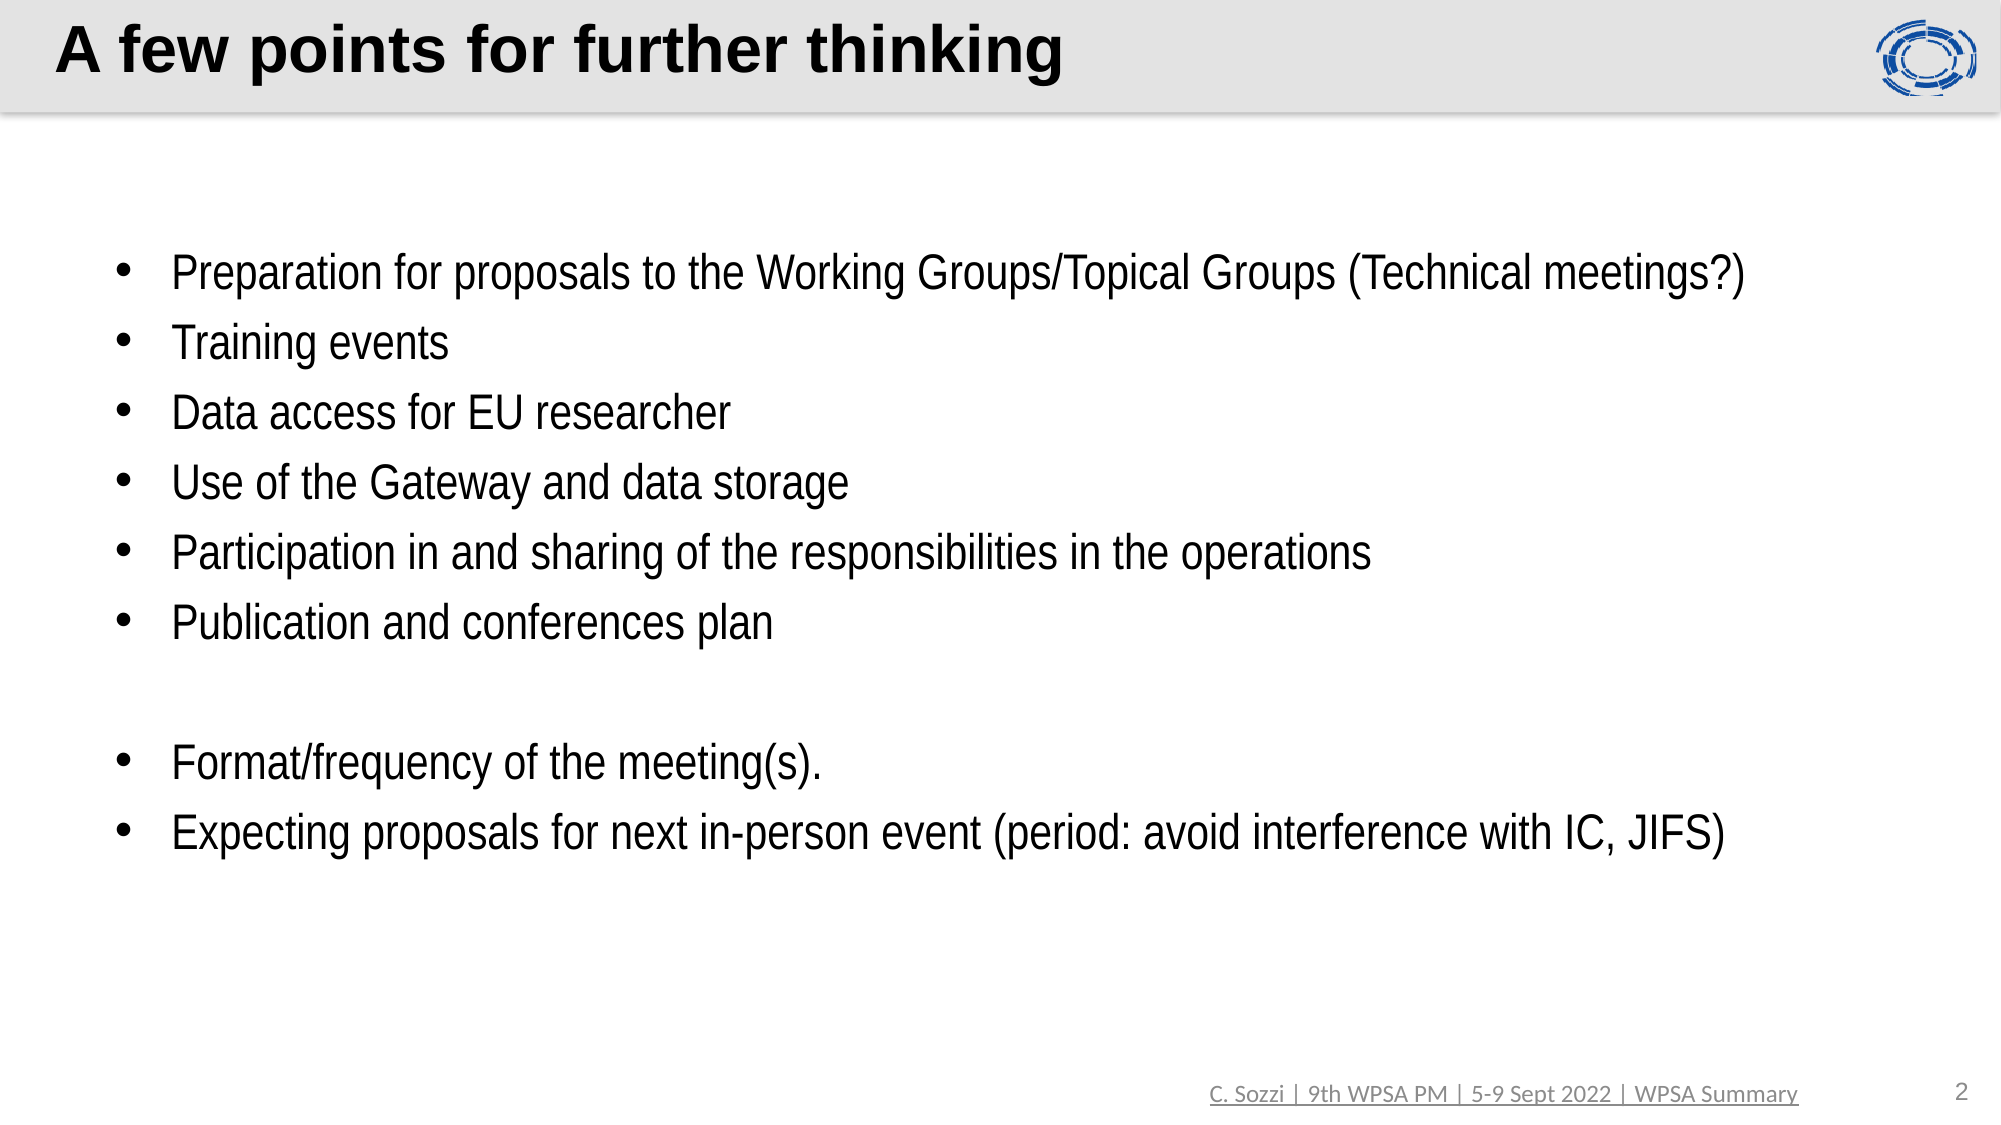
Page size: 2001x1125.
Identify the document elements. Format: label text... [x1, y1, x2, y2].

title A few points for further thinking [39, 15, 1853, 90]
footer C. Sozzi | 9th WPSA PM | 5-9 Sept 2022 | WPSA Summary [491, 1070, 1815, 1115]
slide_number 2 [1857, 1060, 1984, 1121]
list Preparation for proposals to the Working Groups/Topical Groups (Technical meetings?) Training events Data access for EU researcher Use of the Gateway and data storage Participation in and sharing of the responsibilities in the operations Publication and conferences plan Format/frequency of the meeting(s). Expecting proposals for next in-person event (period: avoid interference with IC, JIFS) [99, 231, 1900, 1035]
